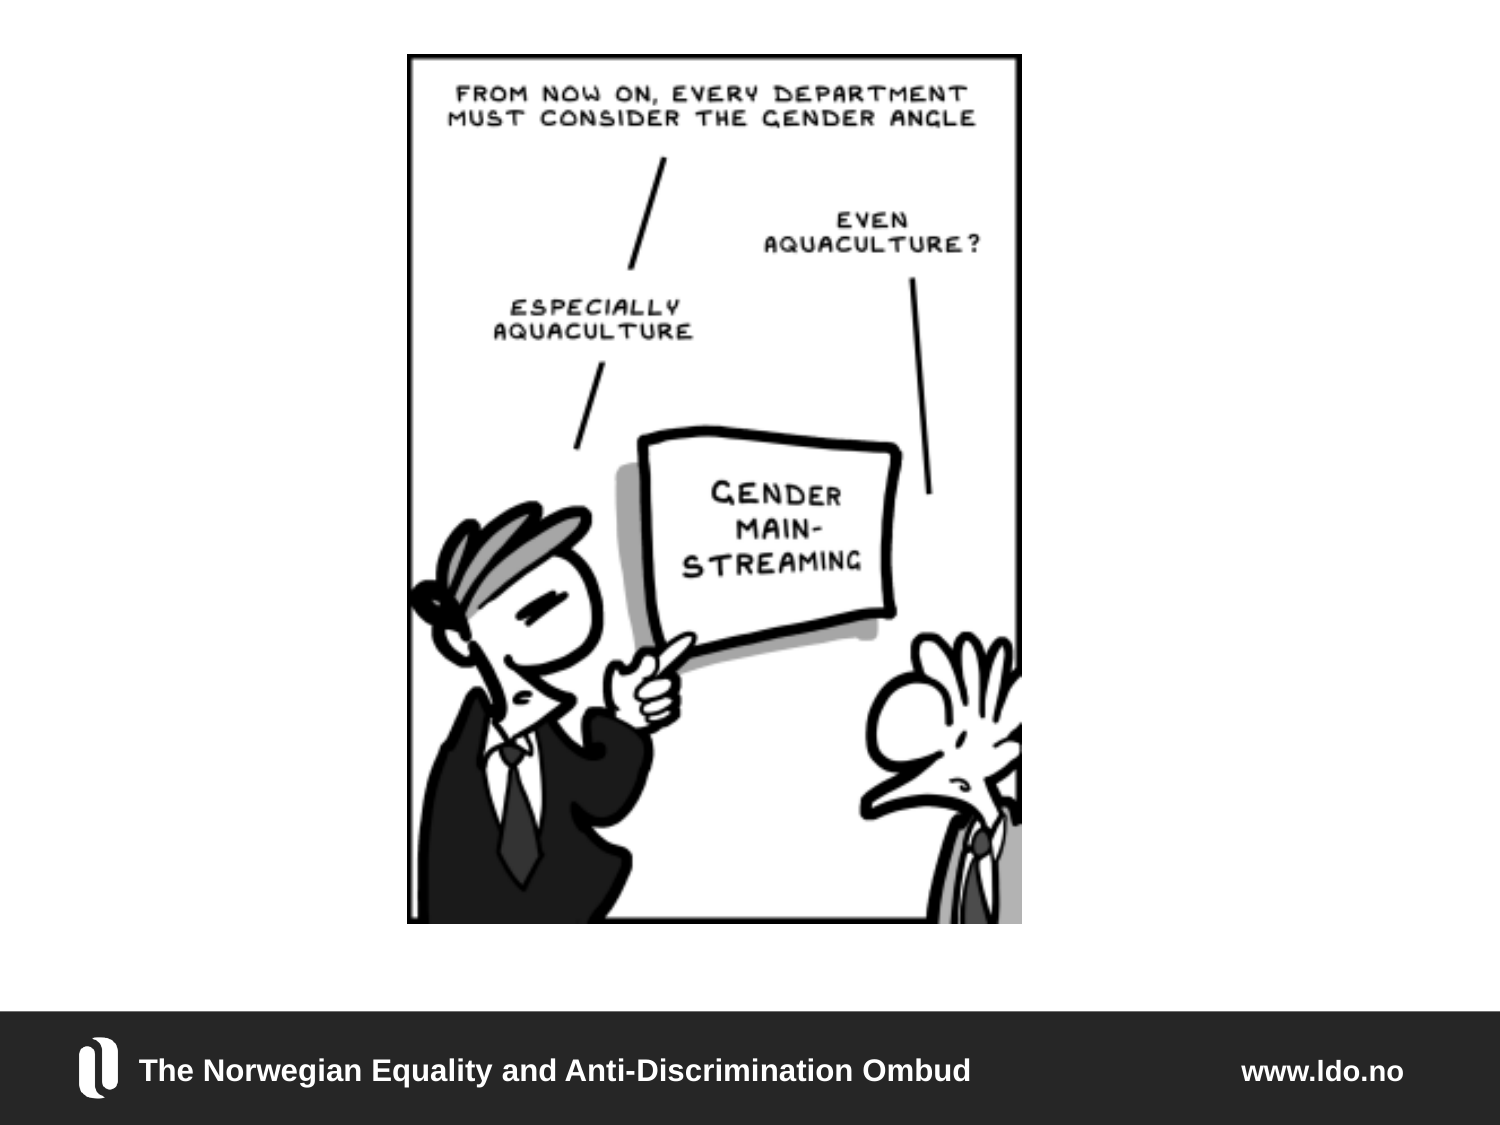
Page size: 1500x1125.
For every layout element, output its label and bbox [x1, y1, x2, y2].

list [407, 54, 1022, 925]
picture [61, 1031, 136, 1106]
